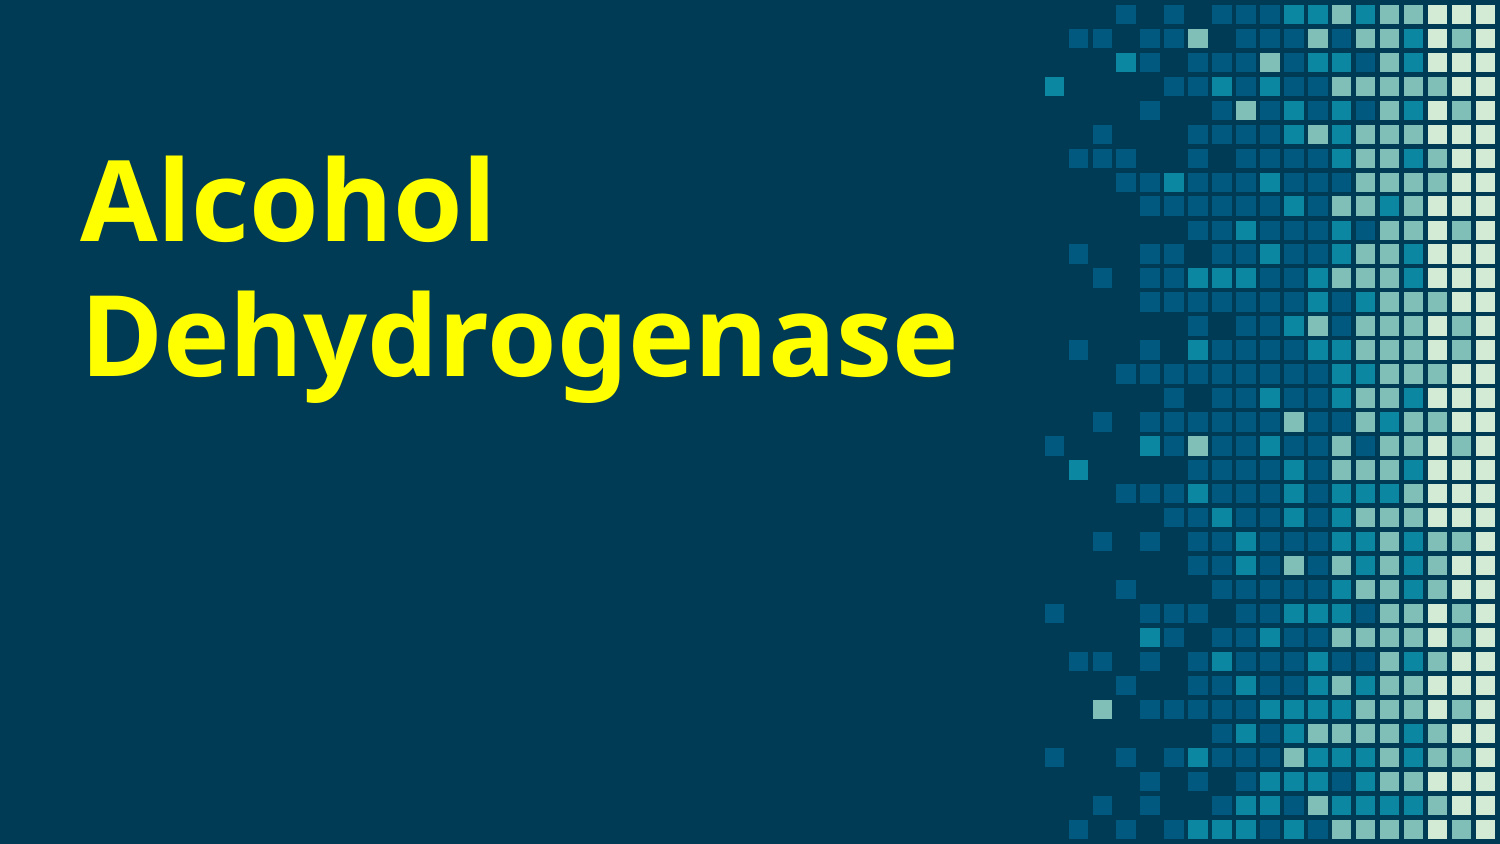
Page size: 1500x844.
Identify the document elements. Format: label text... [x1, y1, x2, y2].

picture [634, 314, 689, 377]
picture [169, 314, 224, 377]
picture [703, 314, 759, 375]
picture [773, 314, 827, 377]
picture [373, 305, 429, 377]
picture [842, 314, 887, 377]
picture [447, 314, 486, 375]
picture [304, 315, 366, 402]
picture [91, 305, 156, 375]
picture [493, 314, 551, 377]
picture [238, 305, 294, 375]
picture [898, 314, 953, 377]
picture [563, 314, 619, 402]
title Alcohol Dehydrogenase [64, 114, 1069, 305]
